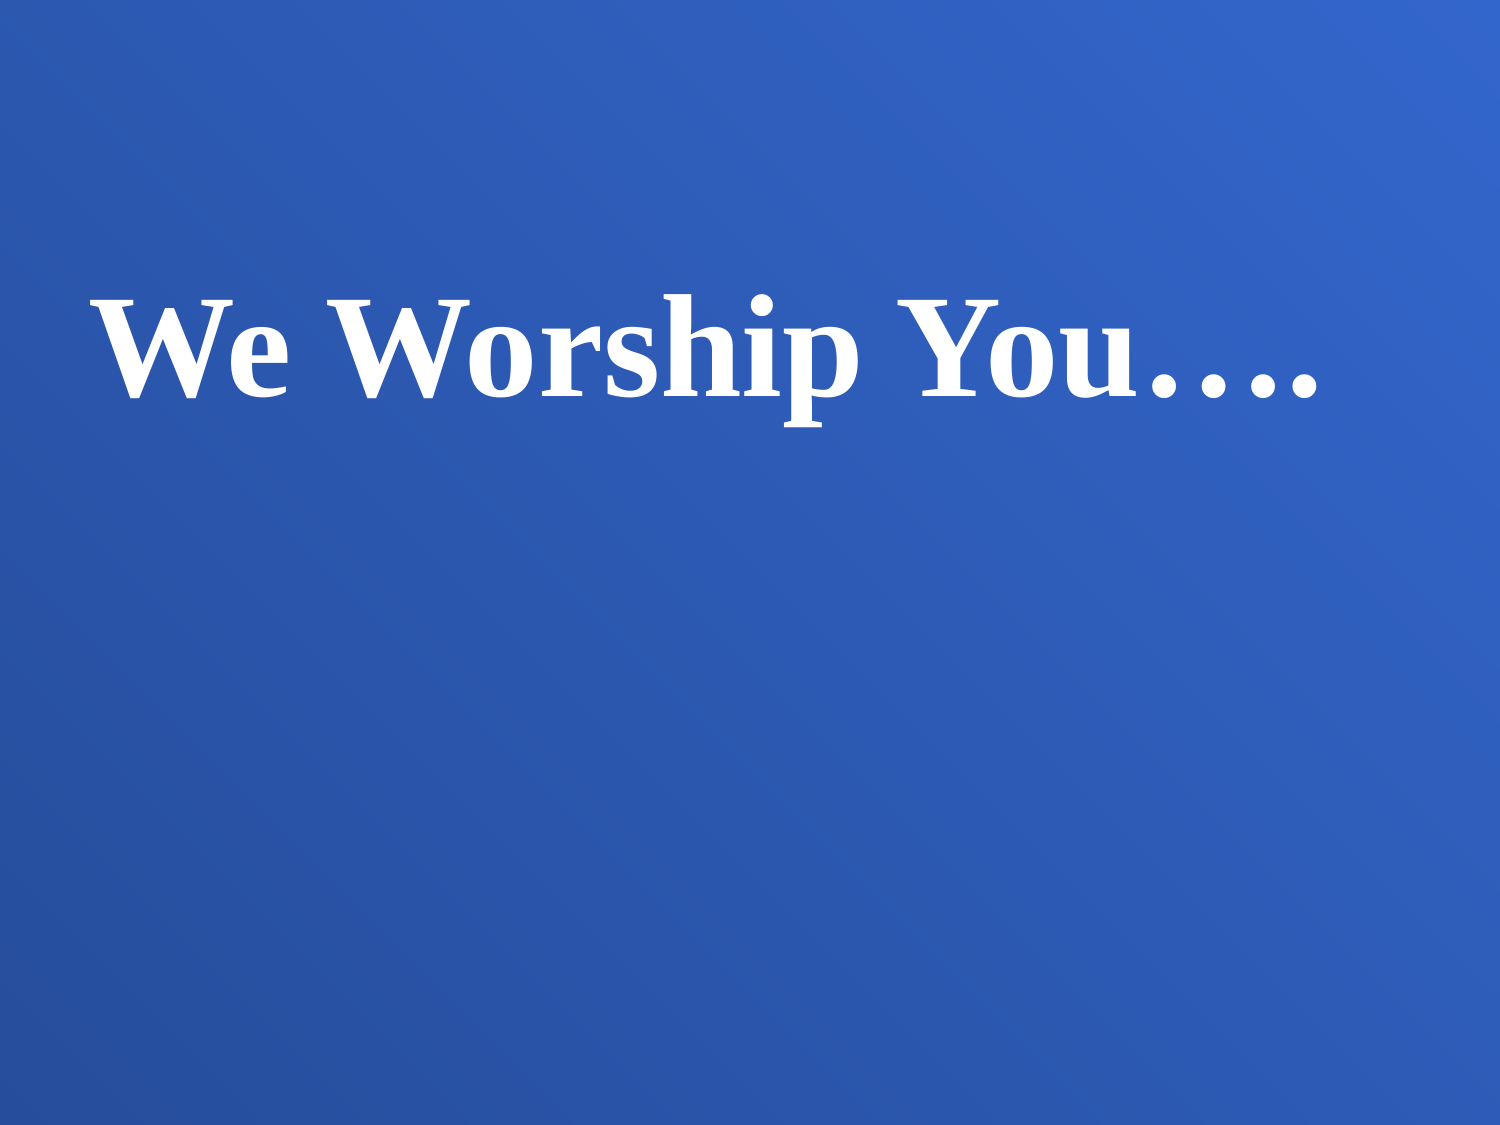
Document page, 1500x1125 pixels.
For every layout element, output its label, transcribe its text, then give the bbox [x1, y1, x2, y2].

text_box We Worship You…. [0, 271, 1500, 581]
